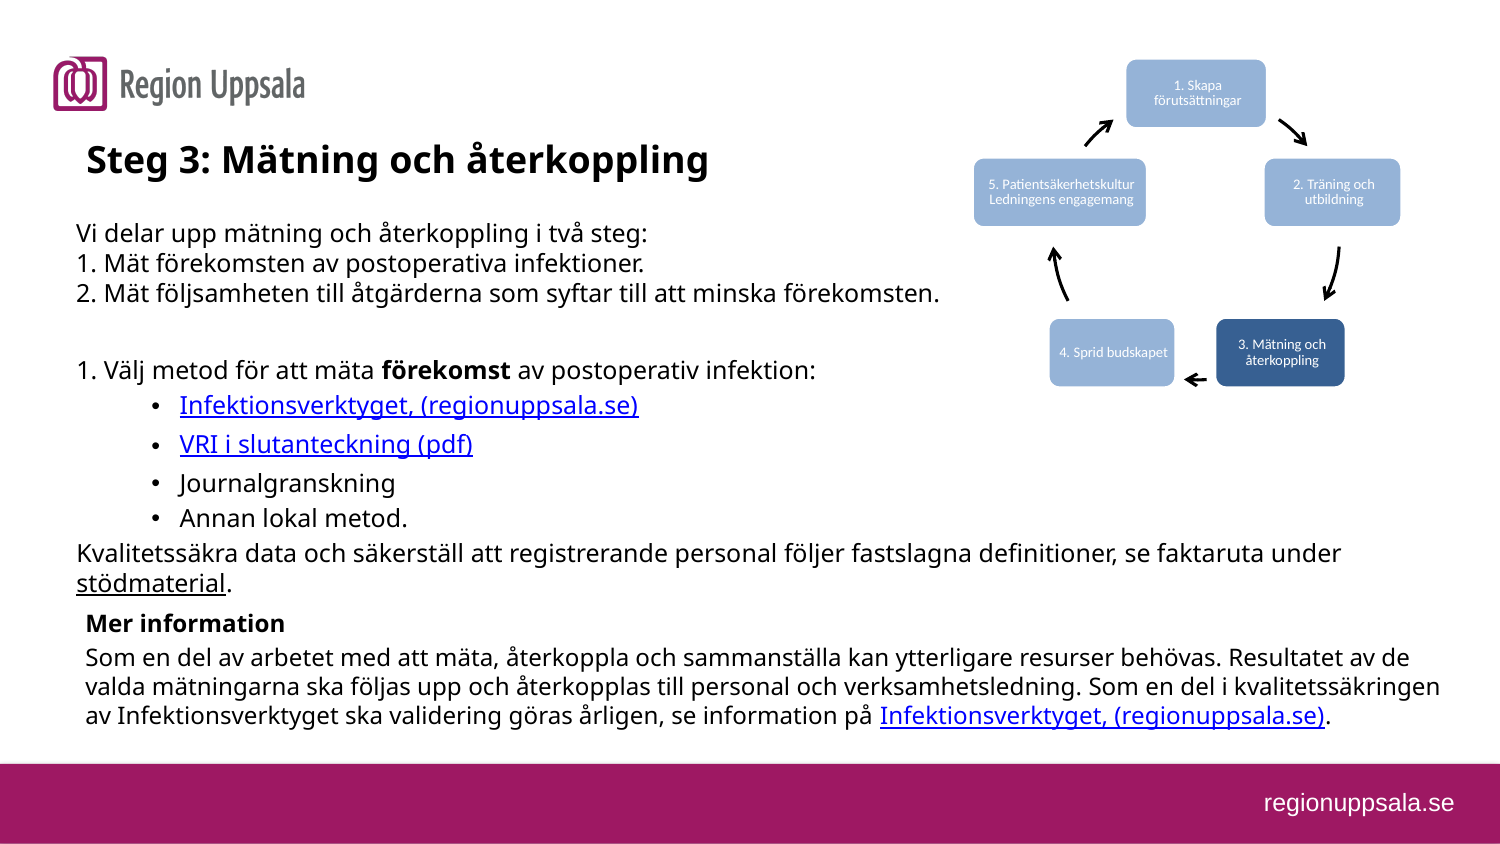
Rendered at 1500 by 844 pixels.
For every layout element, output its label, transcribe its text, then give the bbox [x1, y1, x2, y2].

list 1. Välj metod för att mäta förekomst av postoperativ infektion: Infektionsverktyget, (regionuppsala.se) VRI i slutanteckning (pdf) Journalgranskning Annan lokal metod. Kvalitetssäkra data och säkerställ att registrerande personal följer fastslagna definitioner, se faktaruta under stödmaterial. [61, 347, 1390, 692]
text_box Vi delar upp mätning och återkoppling i två steg: 1. Mät förekomsten av postoperativa infektioner. 2. Mät följsamheten till åtgärderna som syftar till att minska förekomsten. [61, 209, 985, 315]
list Steg 3: Mätning och återkoppling [71, 128, 988, 209]
list Mer information Som en del av arbetet med att mäta, återkoppla och sammanställa kan ytterligare resurser behövas. Resultatet av de valda mätningarna ska följas upp och återkopplas till personal och verksamhetsledning. Som en del i kvalitetssäkringen av Infektionsverktyget ska validering göras årligen, se information på Infektionsverktyget, (regionuppsala.se). [70, 601, 1487, 767]
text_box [993, 57, 1381, 394]
